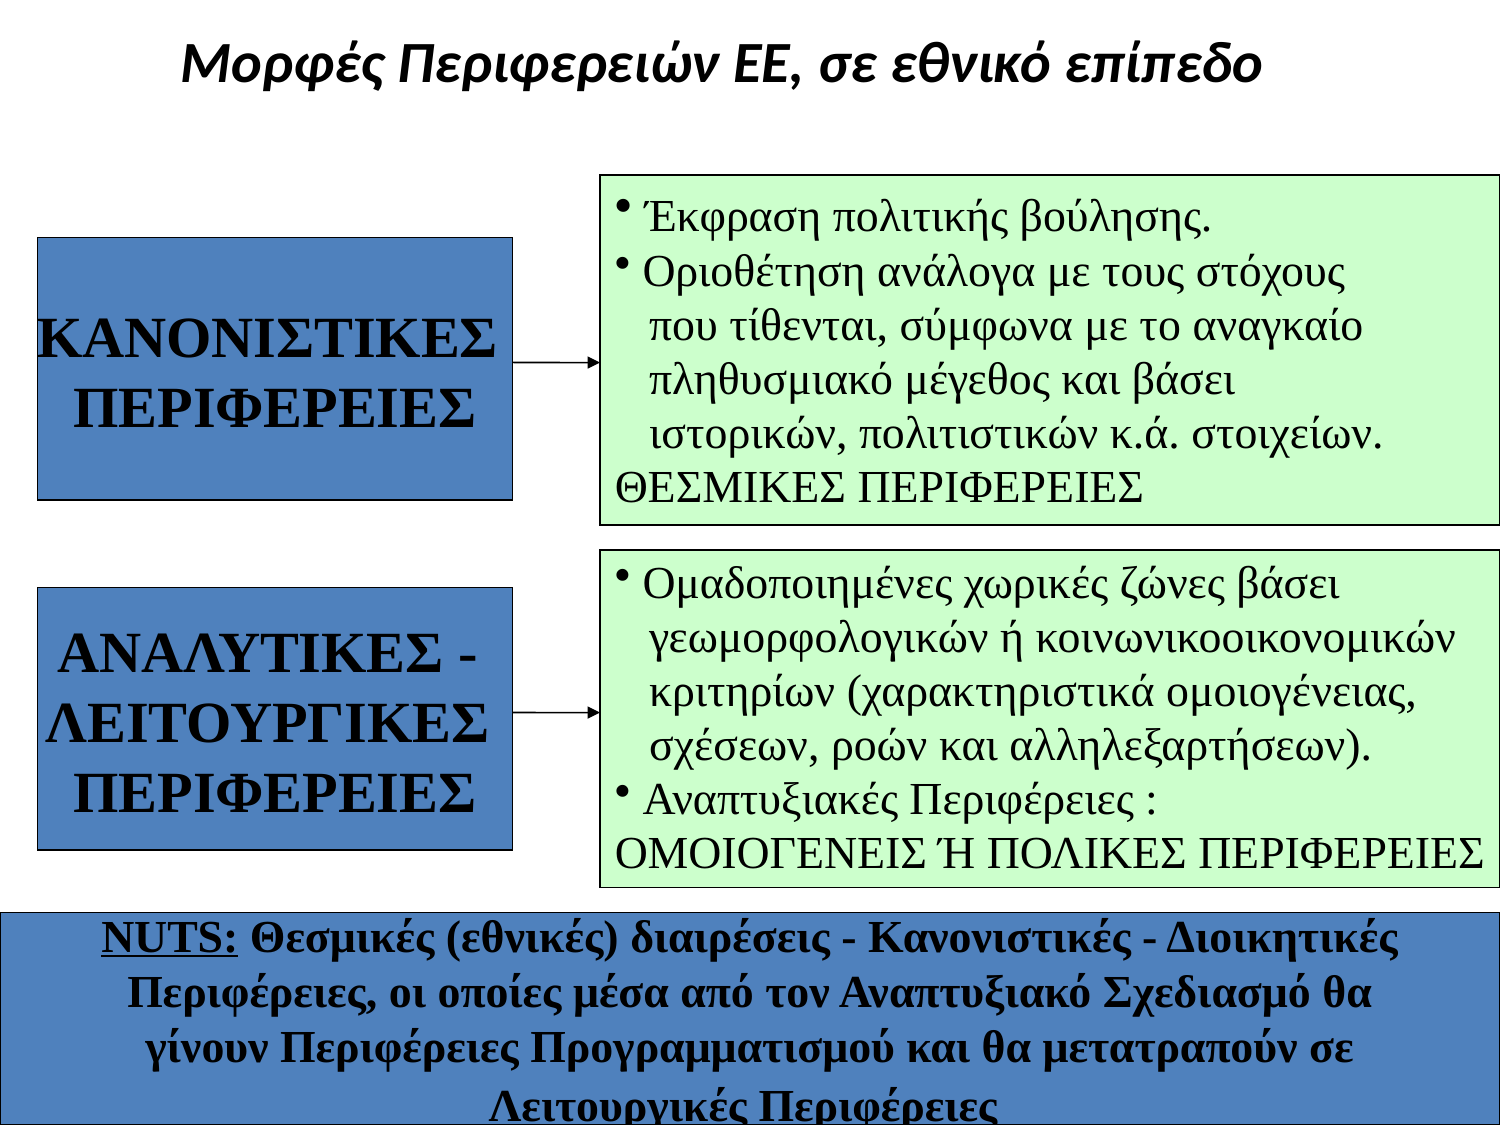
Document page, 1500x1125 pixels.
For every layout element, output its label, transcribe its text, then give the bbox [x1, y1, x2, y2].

text_box [512, 706, 601, 719]
text_box ΚΑΝΟΝΙΣΤΙΚΕΣ ΠΕΡΙΦΕΡΕΙΕΣ [37, 237, 513, 500]
text_box [512, 356, 601, 369]
title Mορφές Περιφερειών EE, σε εθνικό επίπεδο [0, 0, 1444, 102]
text_box Ομαδοποιημένες χωρικές ζώνες βάσει γεωμορφολογικών ή κοινωνικοοικονομικών κριτηρίων (χαρακτηριστικά ομοιογένειας, σχέσεων, ροών και αλληλεξαρτήσεων). Αναπτυξιακές Περιφέρειες : ΟΜΟΙΟΓΕΝΕΙΣ Ή ΠΟΛΙΚΕΣ ΠΕΡΙΦΕΡΕΙΕΣ [599, 549, 1500, 888]
text_box ΑΝΑΛΥΤΙΚΕΣ - ΛΕΙΤΟΥΡΓΙΚΕΣ ΠΕΡΙΦΕΡΕΙΕΣ [37, 587, 513, 850]
text_box NUTS: Θεσμικές (εθνικές) διαιρέσεις - Κανονιστικές - Διοικητικές Περιφέρειες, οι οποίες μέσα από τον Αναπτυξιακό Σχεδιασμό θα γίνουν Περιφέρειες Προγραμματισμού και θα μετατραπούν σε Λειτουργικές Περιφέρειες [0, 912, 1500, 1125]
text_box Έκφραση πολιτικής βούλησης. Οριοθέτηση ανάλογα με τους στόχους που τίθενται, σύμφωνα με το αναγκαίο πληθυσμιακό μέγεθος και βάσει ιστορικών, πολιτιστικών κ.ά. στοιχείων. ΘΕΣΜΙΚΕΣ ΠΕΡΙΦΕΡΕΙΕΣ [599, 174, 1500, 525]
